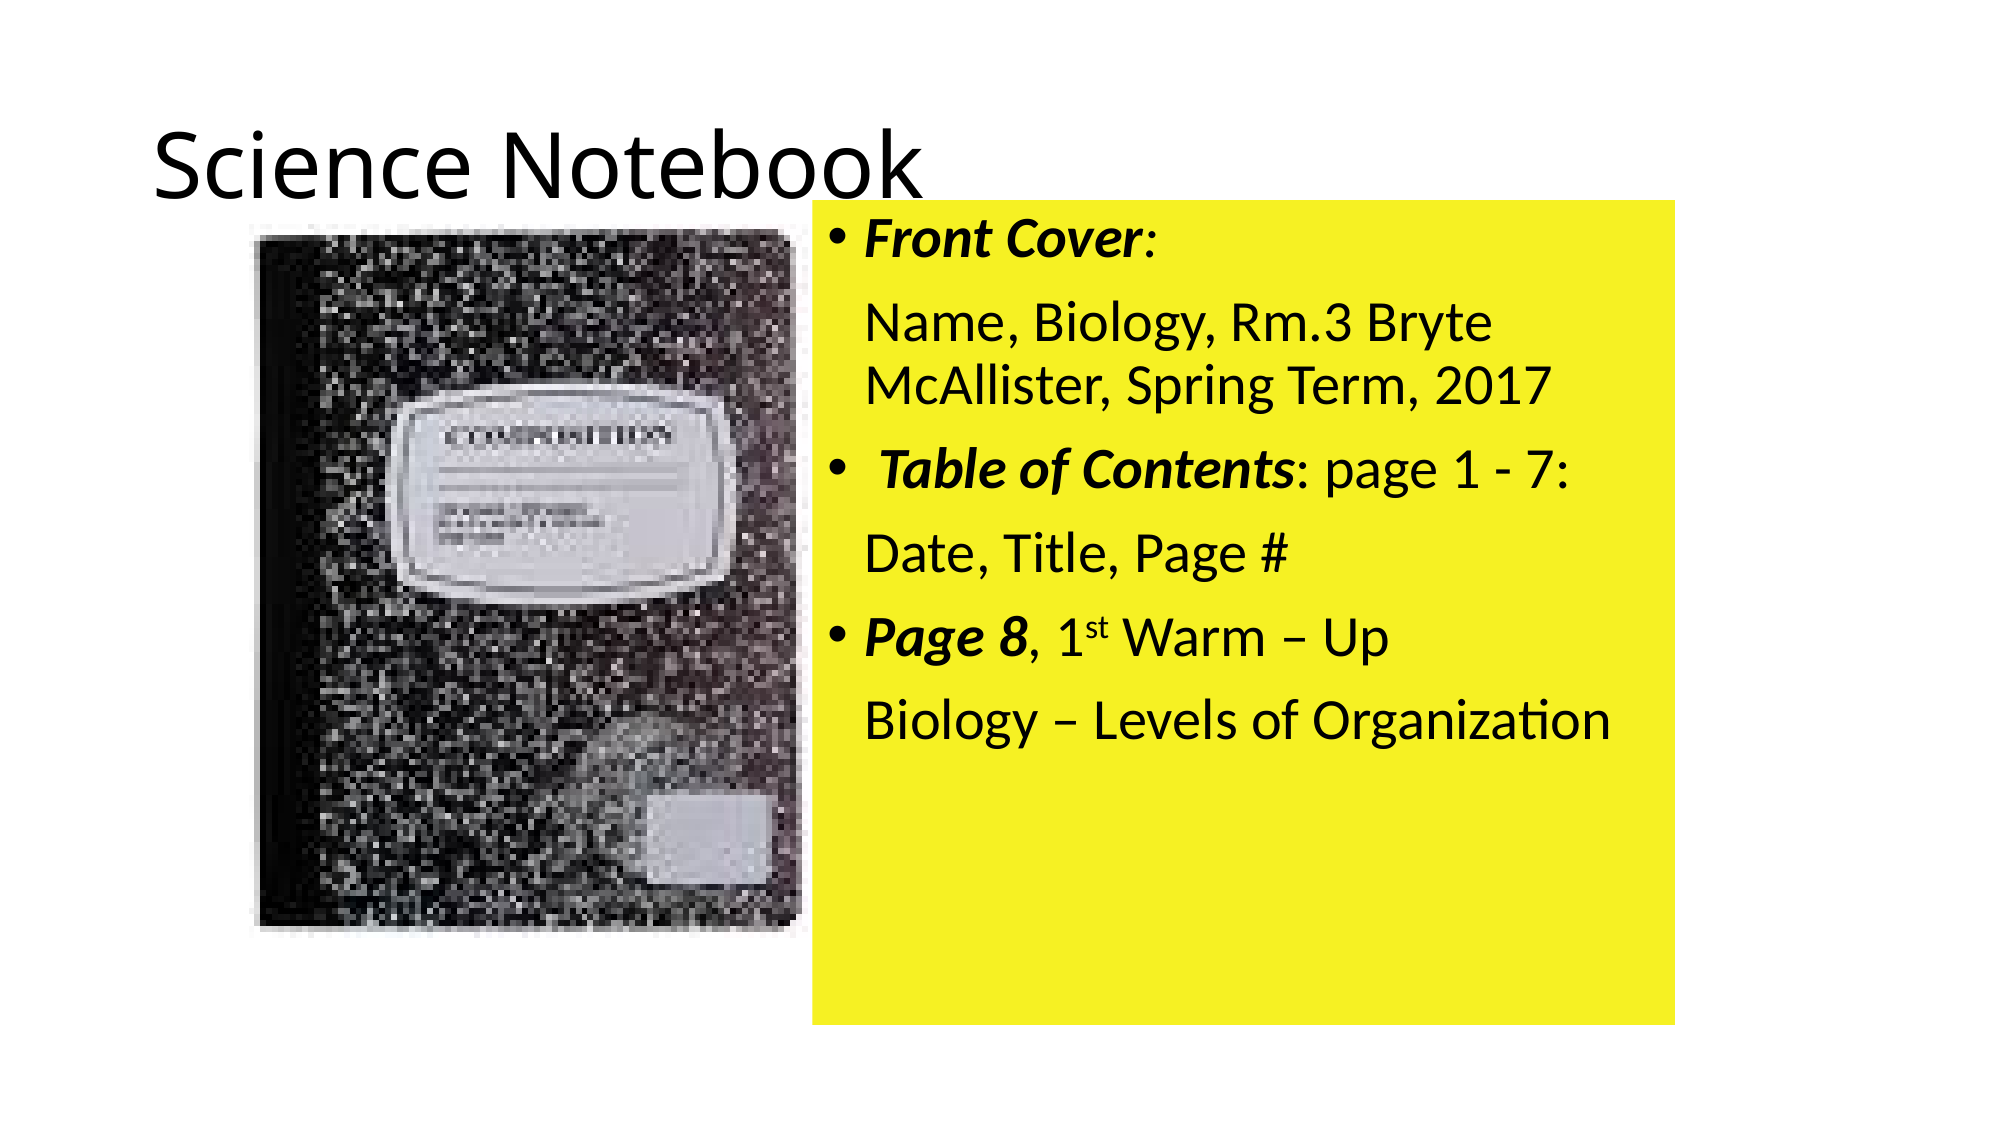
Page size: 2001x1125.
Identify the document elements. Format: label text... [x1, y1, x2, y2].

list Front Cover: Name, Biology, Rm.3 Bryte McAllister, Spring Term, 2017 Table of Contents: page 1 - 7: Date, Title, Page # Page 8, 1st Warm – Up Biology – Levels of Organization [812, 200, 1675, 1025]
picture [249, 224, 808, 938]
title Science Notebook [137, 59, 1863, 278]
